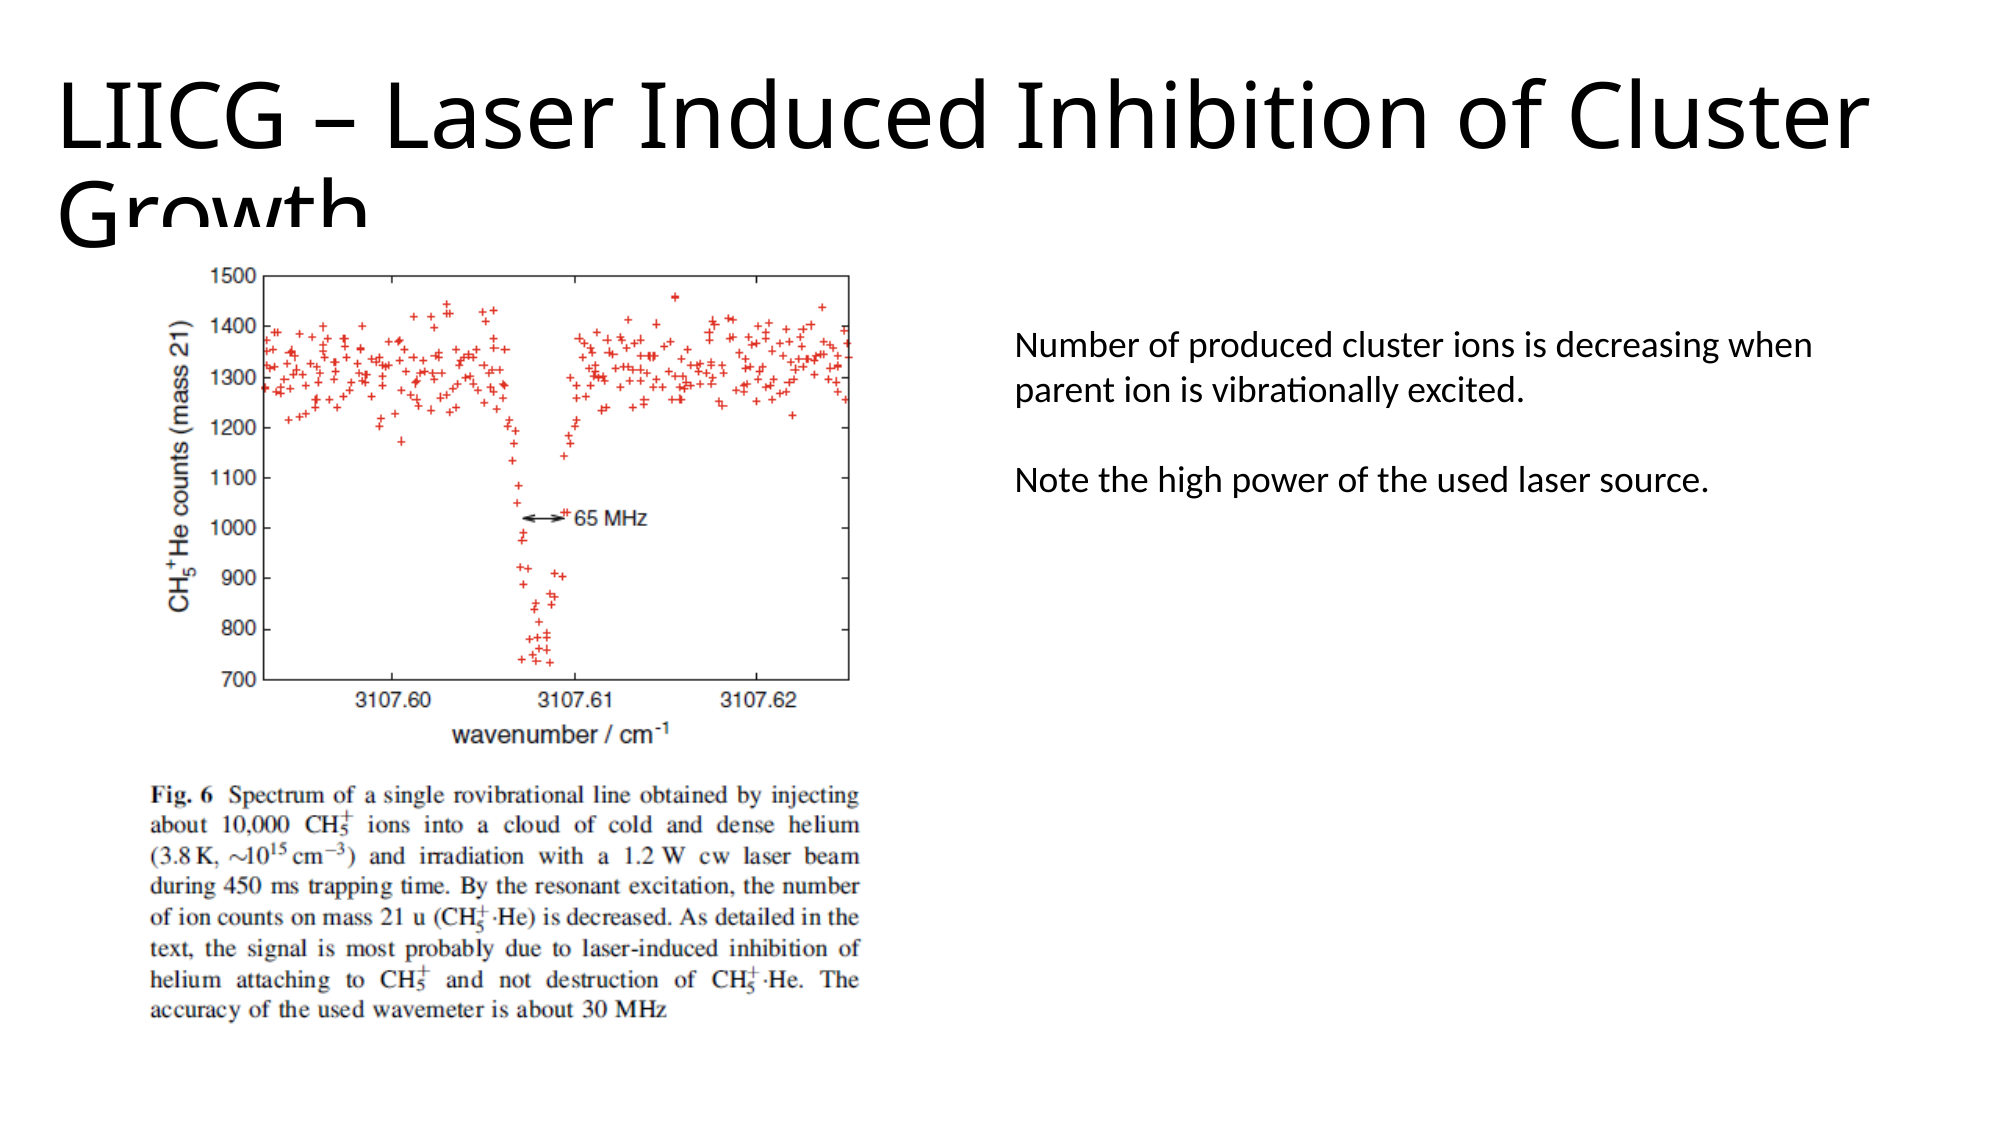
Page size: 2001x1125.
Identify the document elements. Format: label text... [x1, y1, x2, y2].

title LIICG – Laser Induced Inhibition of Cluster Growth [40, 59, 1929, 278]
text_box Number of produced cluster ions is decreasing when parent ion is vibrationally excited. Note the high power of the used laser source. [999, 312, 1860, 508]
picture [127, 227, 914, 1066]
